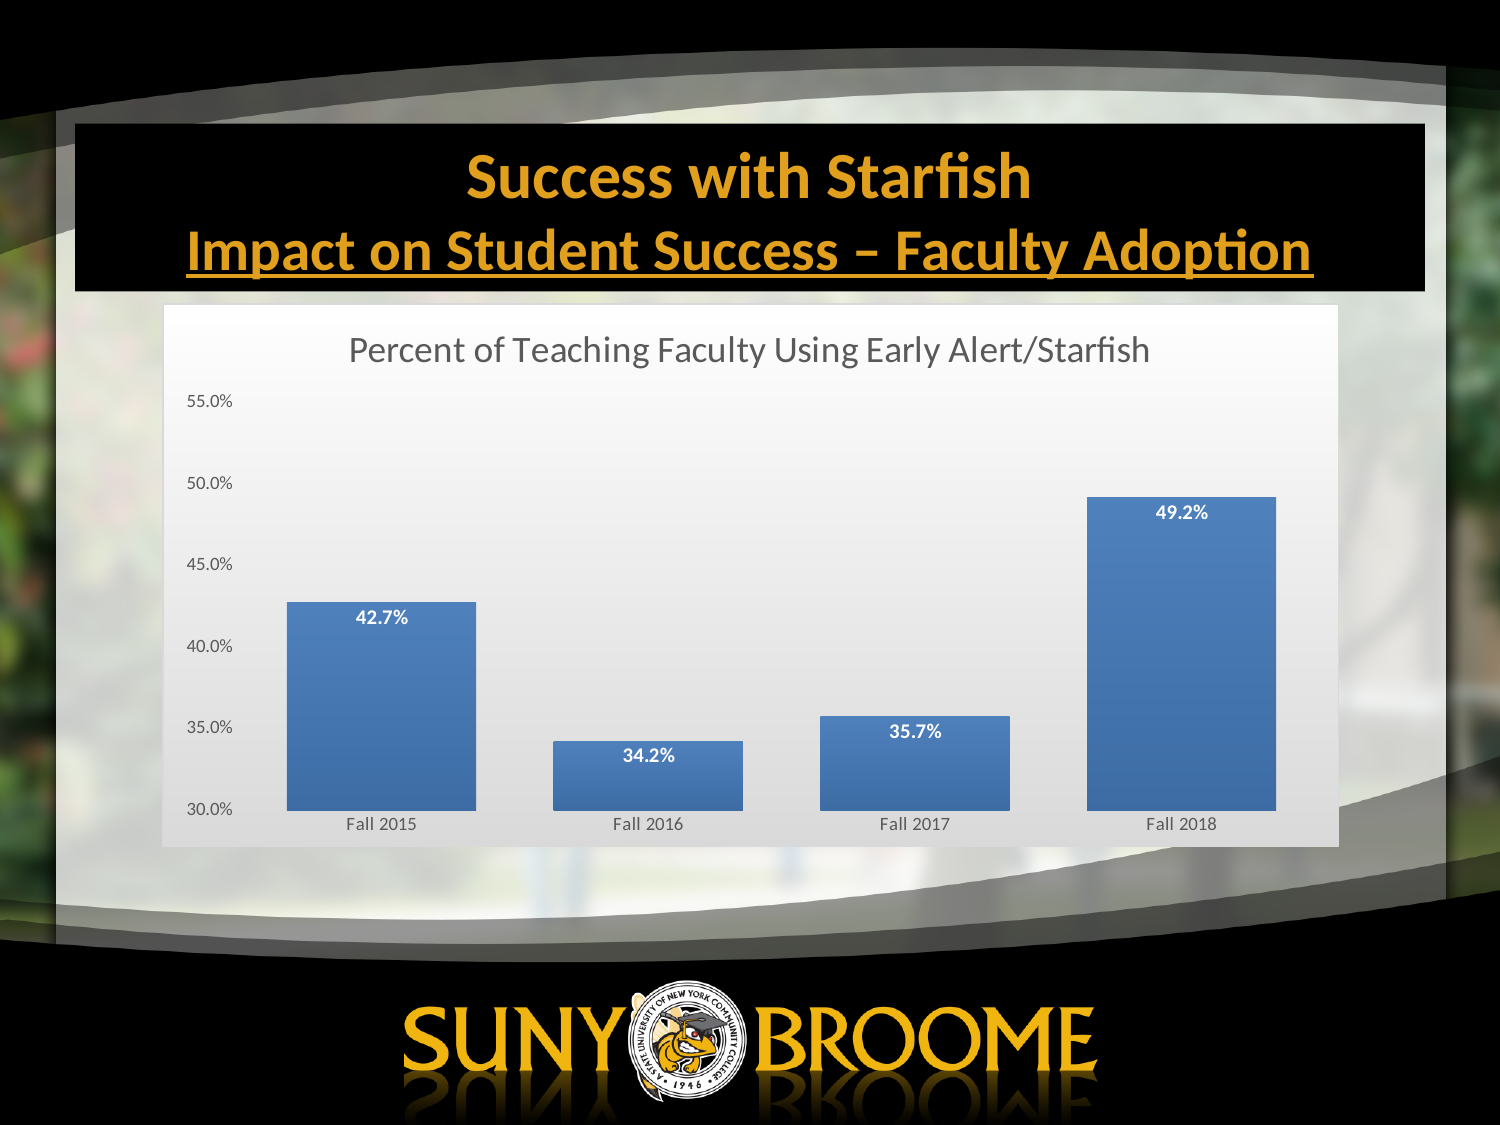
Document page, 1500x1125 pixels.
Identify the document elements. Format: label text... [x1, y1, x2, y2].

title Success with Starfish Impact on Student Success – Faculty Adoption [75, 123, 1425, 292]
chart [162, 302, 1340, 847]
picture [0, 0, 1500, 1125]
